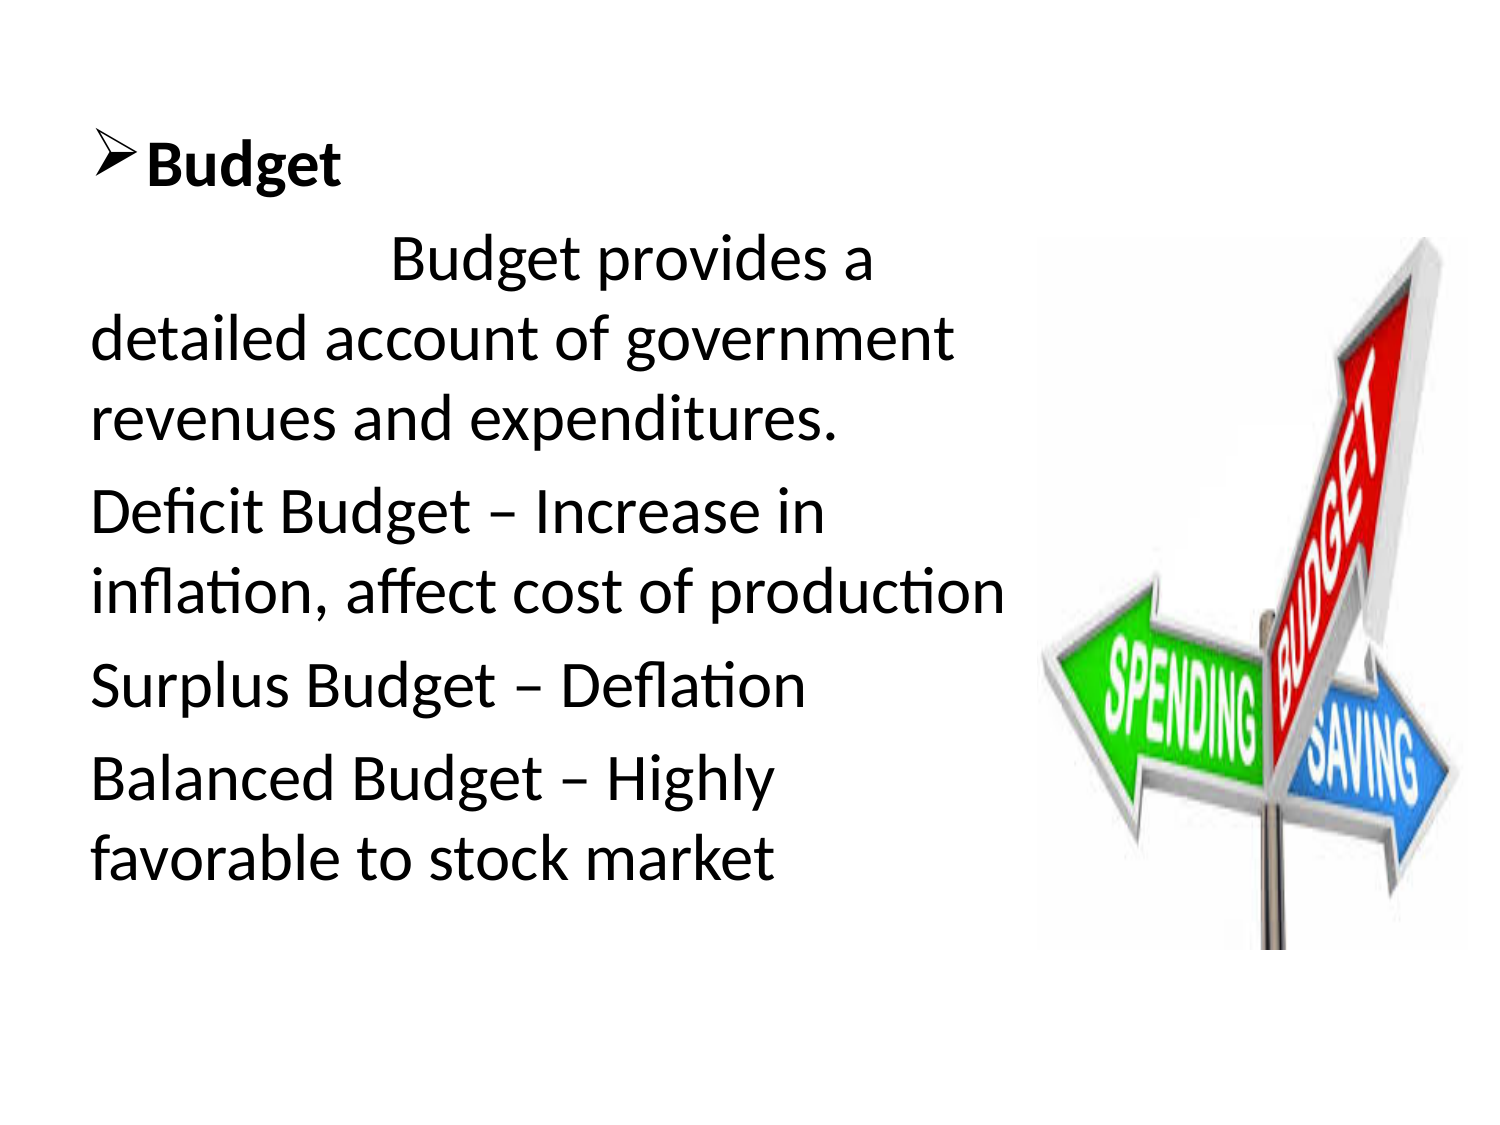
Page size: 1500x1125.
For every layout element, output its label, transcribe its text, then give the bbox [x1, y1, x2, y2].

list Budget Budget provides a detailed account of government revenues and expenditures. Deficit Budget – Increase in inflation, affect cost of production Surplus Budget – Deflation Balanced Budget – Highly favorable to stock market [75, 112, 1038, 1005]
picture [1037, 237, 1468, 951]
